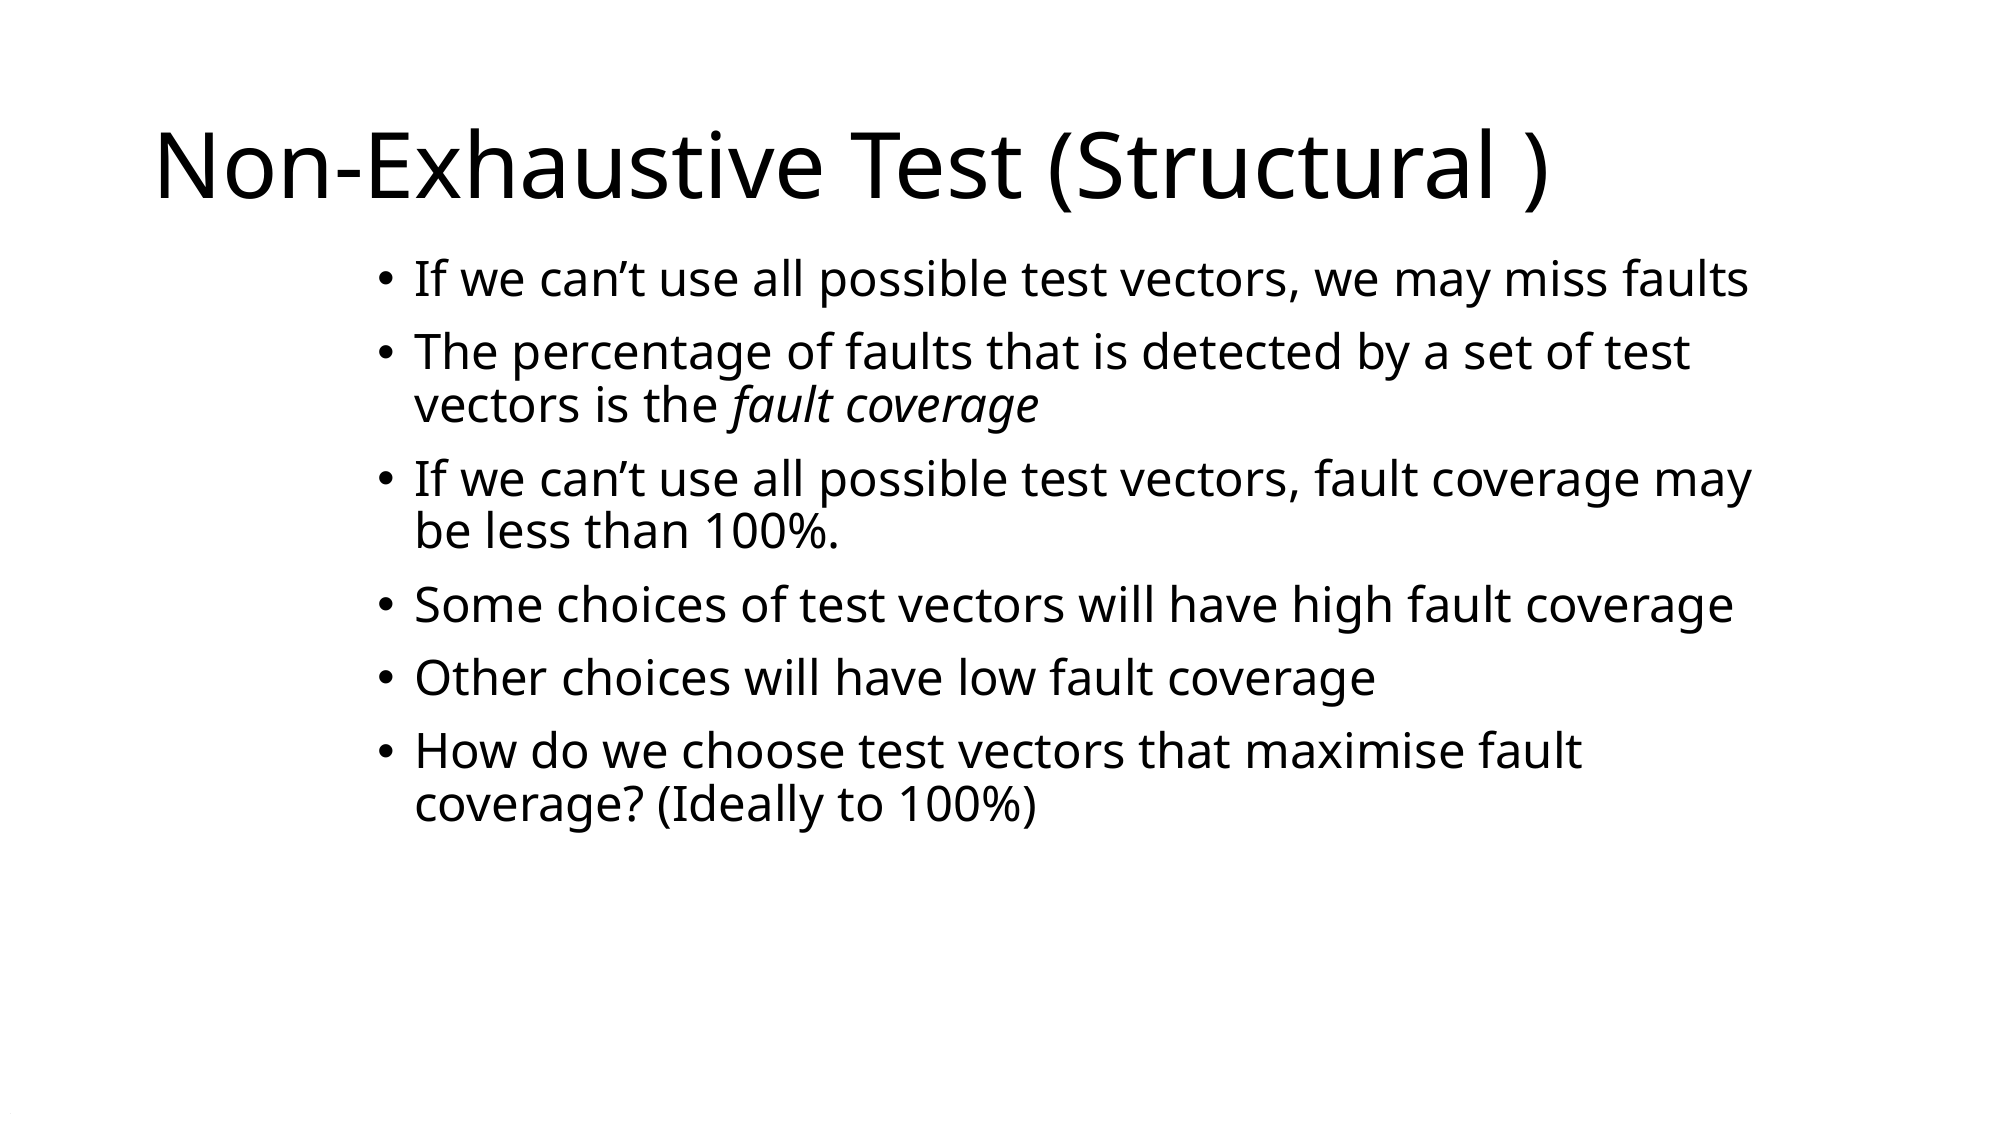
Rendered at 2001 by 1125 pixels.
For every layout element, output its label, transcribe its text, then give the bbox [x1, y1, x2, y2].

list If we can’t use all possible test vectors, we may miss faults The percentage of faults that is detected by a set of test vectors is the fault coverage If we can’t use all possible test vectors, fault coverage may be less than 100%. Some choices of test vectors will have high fault coverage Other choices will have low fault coverage How do we choose test vectors that maximise fault coverage? (Ideally to 100%) [362, 246, 1780, 847]
title Non-Exhaustive Test (Structural ) [137, 59, 1863, 278]
